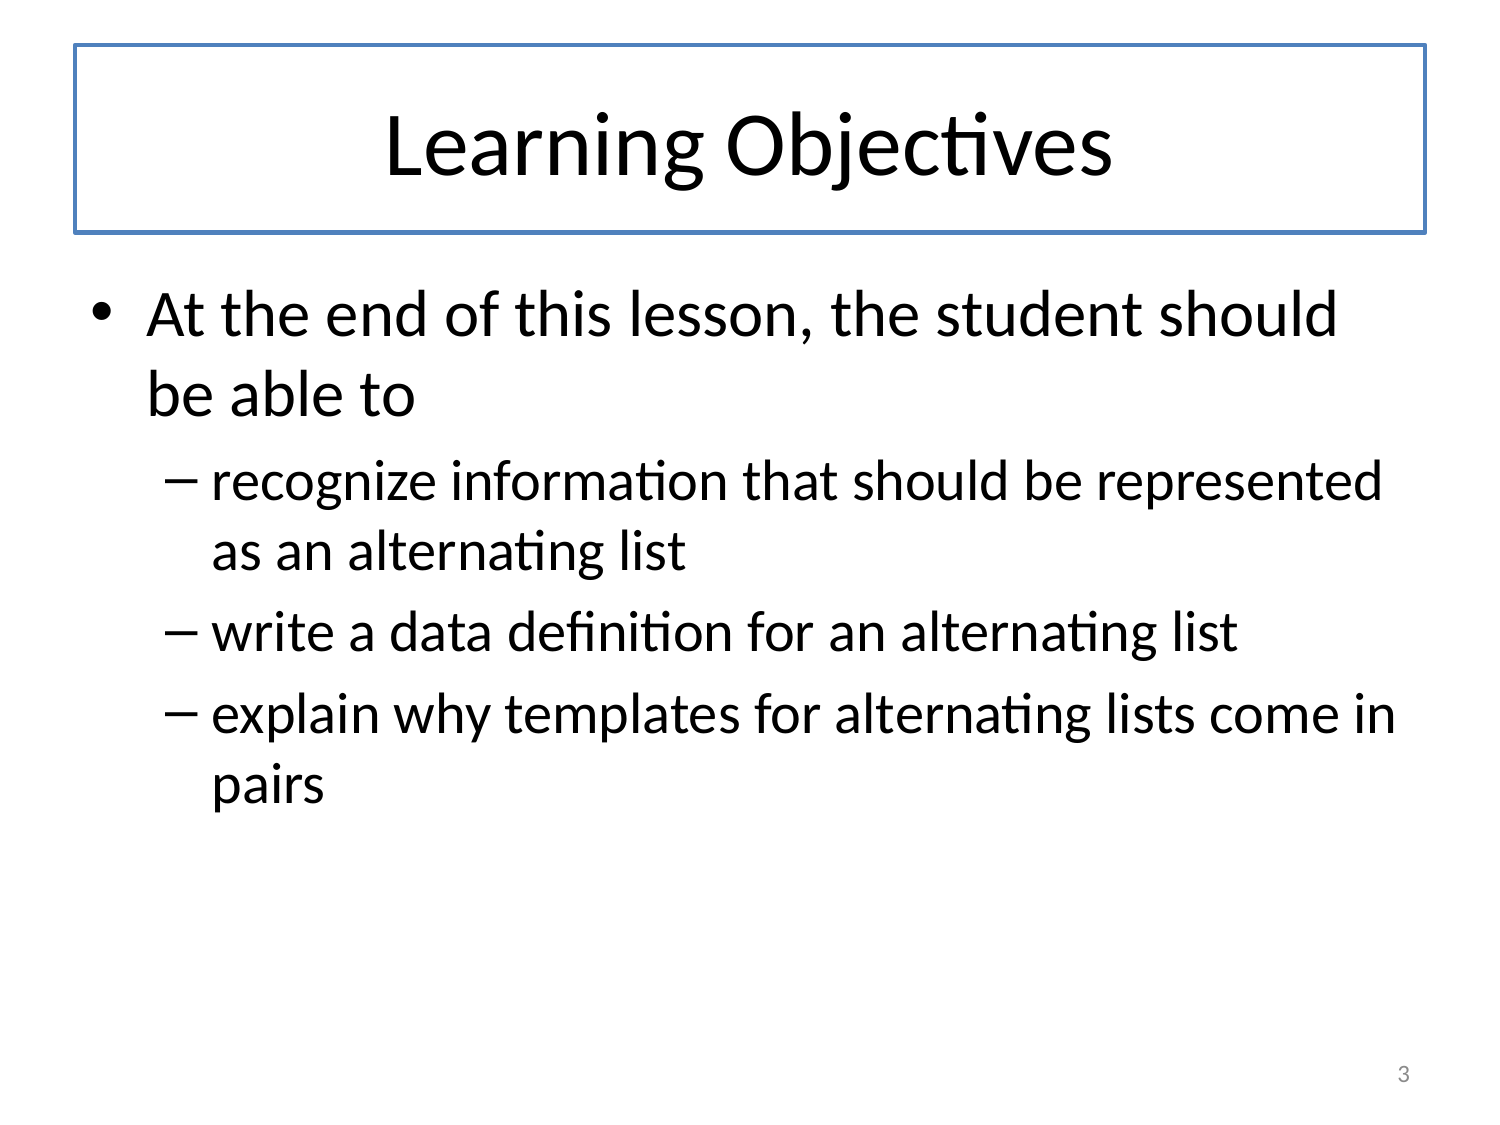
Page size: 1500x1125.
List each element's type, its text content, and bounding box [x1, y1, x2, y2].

title Learning Objectives [73, 43, 1427, 235]
slide_number 3 [1074, 1042, 1425, 1103]
list At the end of this lesson, the student should be able to recognize information that should be represented as an alternating list write a data definition for an alternating list explain why templates for alternating lists come in pairs [75, 262, 1425, 1005]
